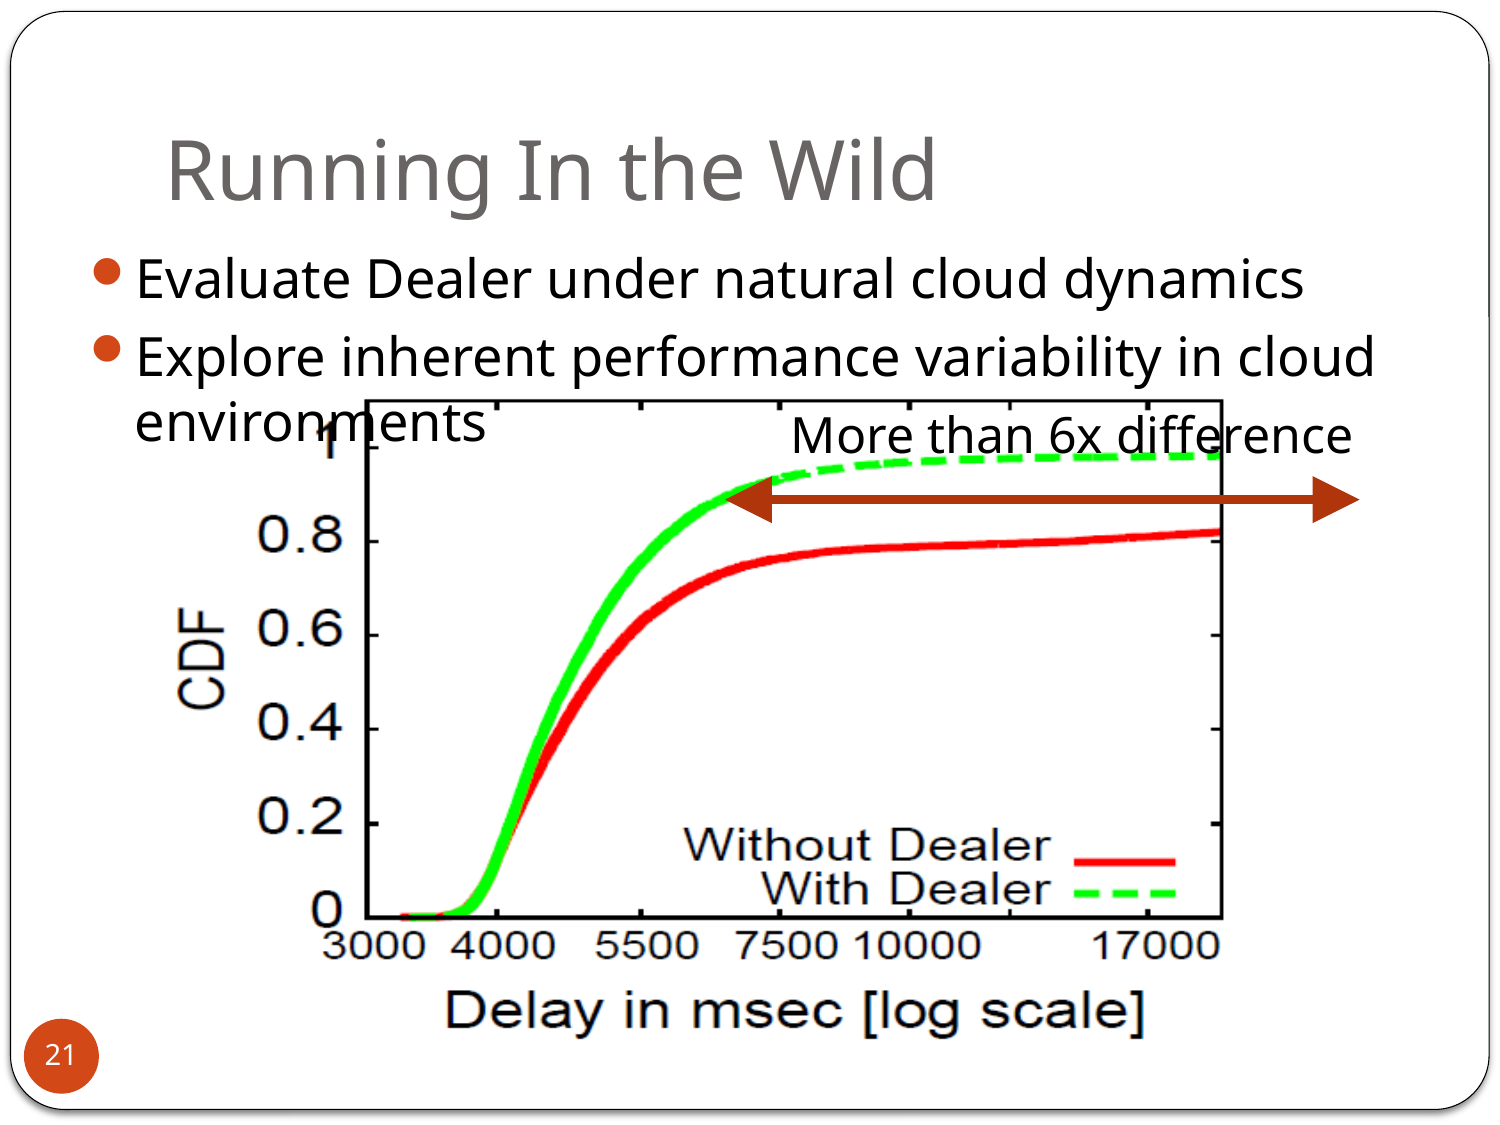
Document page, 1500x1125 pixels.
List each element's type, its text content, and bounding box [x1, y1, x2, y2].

list Evaluate Dealer under natural cloud dynamics Explore inherent performance variability in cloud environments [75, 237, 1425, 988]
slide_number 21 [23, 1018, 99, 1094]
picture [162, 387, 1238, 1048]
title Running In the Wild [150, 45, 1425, 233]
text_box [724, 396, 1363, 500]
